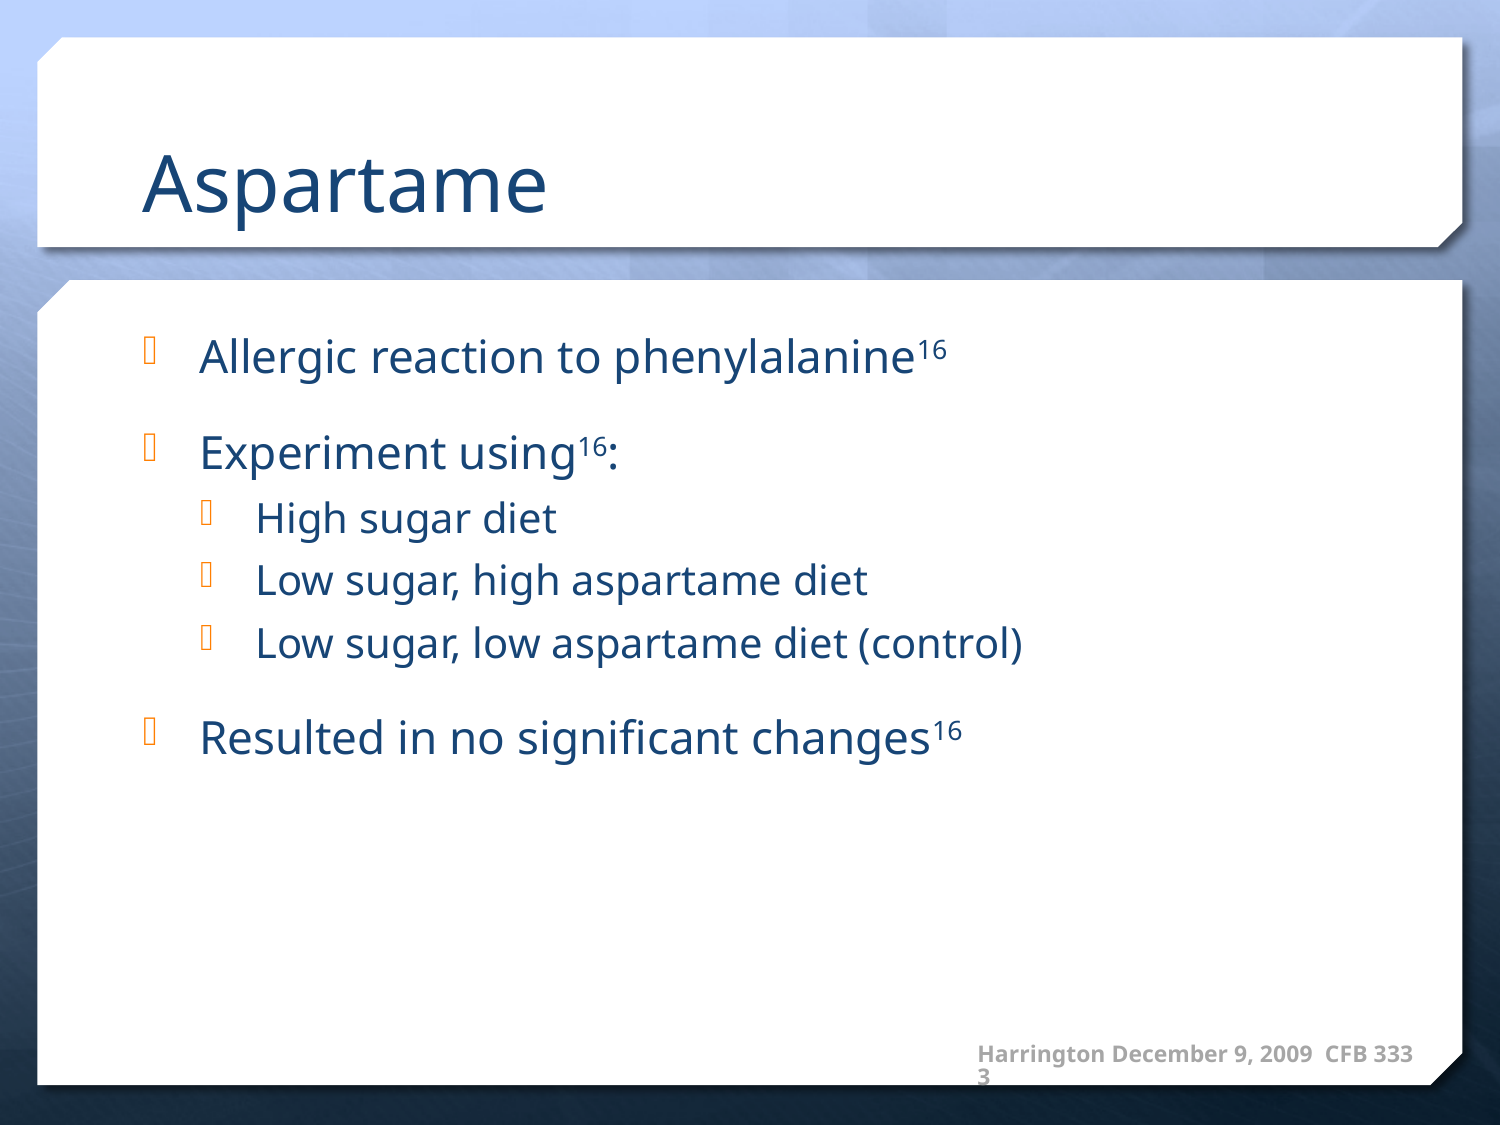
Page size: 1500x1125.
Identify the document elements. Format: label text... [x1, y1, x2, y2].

title Aspartame [127, 48, 1372, 236]
list Allergic reaction to phenylalanine16 Experiment using16: High sugar diet Low sugar, high aspartame diet Low sugar, low aspartame diet (control) Resulted in no significant changes16 [127, 319, 1372, 978]
footer Harrington December 9, 2009 CFB 3333 [962, 1025, 1438, 1085]
